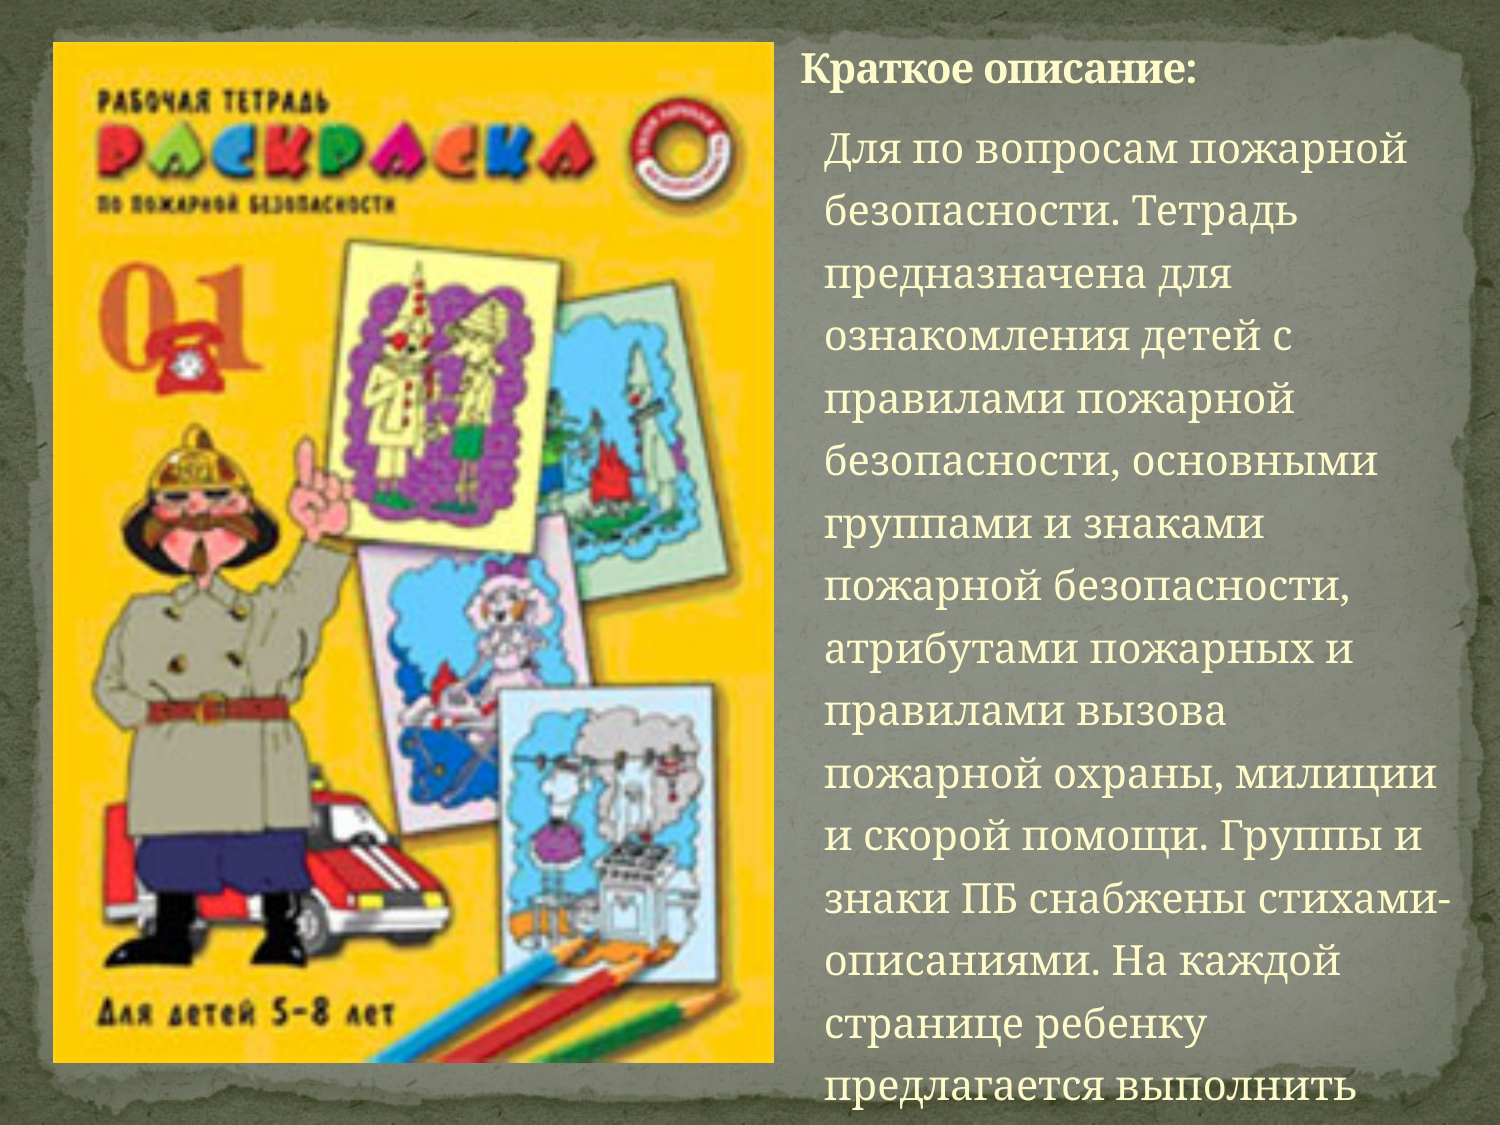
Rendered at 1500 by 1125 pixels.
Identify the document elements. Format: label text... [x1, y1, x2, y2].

title Краткое описание: [785, 74, 1425, 150]
list Для по вопросам пожарной безопасности. Тетрадь предназначена для ознакомления детей с правилами пожарной безопасности, основными группами и знаками пожарной безопасности, атрибутами пожарных и правилами вызова пожарной охраны, милиции и скорой помощи. Группы и знаки ПБ снабжены стихами-описаниями. На каждой странице ребенку предлагается выполнить задание: обвести, раскрасить и т.д. [809, 101, 1471, 1059]
picture [53, 42, 774, 1063]
